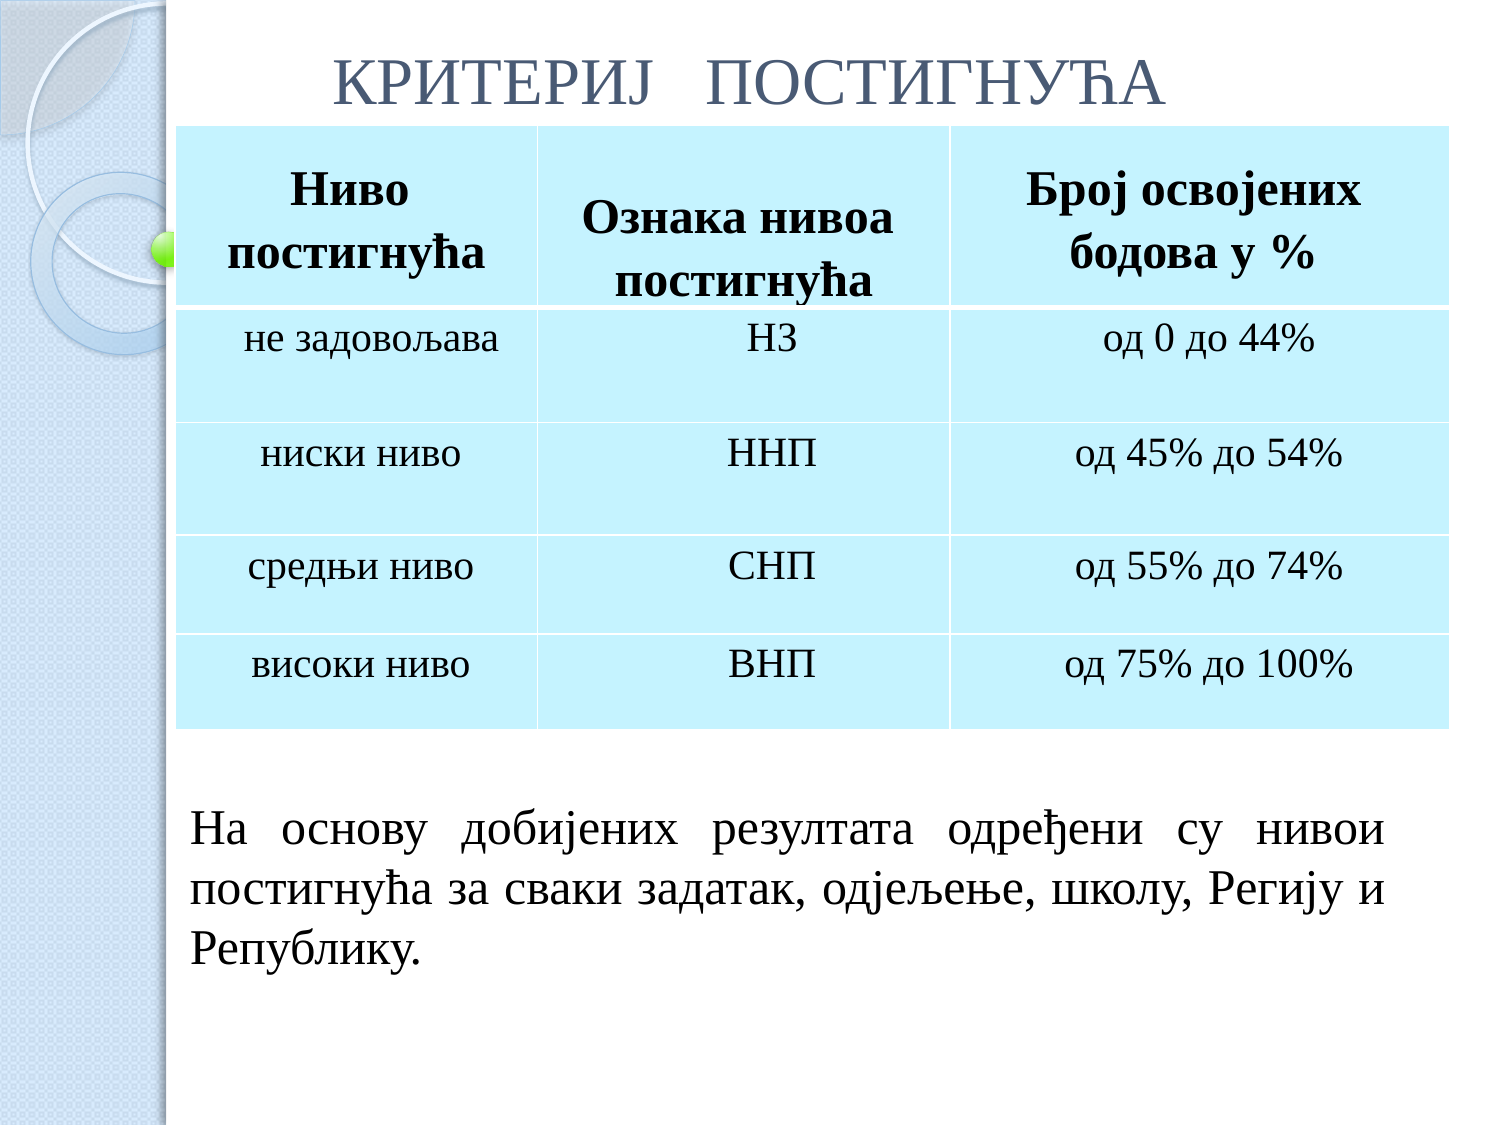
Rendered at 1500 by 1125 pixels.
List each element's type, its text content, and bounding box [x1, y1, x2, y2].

table_cell НЗ [538, 310, 949, 422]
table_cell не задовољава [176, 310, 537, 422]
table_cell средњи ниво [176, 536, 537, 633]
table_cell ВНП [538, 635, 949, 729]
table_header Број освојених бодова у % [951, 126, 1449, 305]
table_cell од 55% до 74% [951, 536, 1449, 633]
title КРИТЕРИЈ ПОСТИГНУЋА [112, 24, 1388, 125]
table_cell од 0 до 44% [951, 310, 1449, 422]
table_cell СНП [538, 536, 949, 633]
text_box На основу добијених резултата одређени су нивои постигнућа за сваки задатак, одјељење, школу, Регију и Републику. [174, 787, 1400, 1043]
table_header Ознака нивоа постигнућа [538, 126, 949, 305]
table_cell од 75% до 100% [951, 635, 1449, 729]
table_cell ниски ниво [176, 423, 537, 534]
table_header Ниво постигнућа [176, 126, 537, 305]
table_cell ННП [538, 423, 949, 534]
table_cell од 45% до 54% [951, 423, 1449, 534]
table_cell високи ниво [176, 635, 537, 729]
